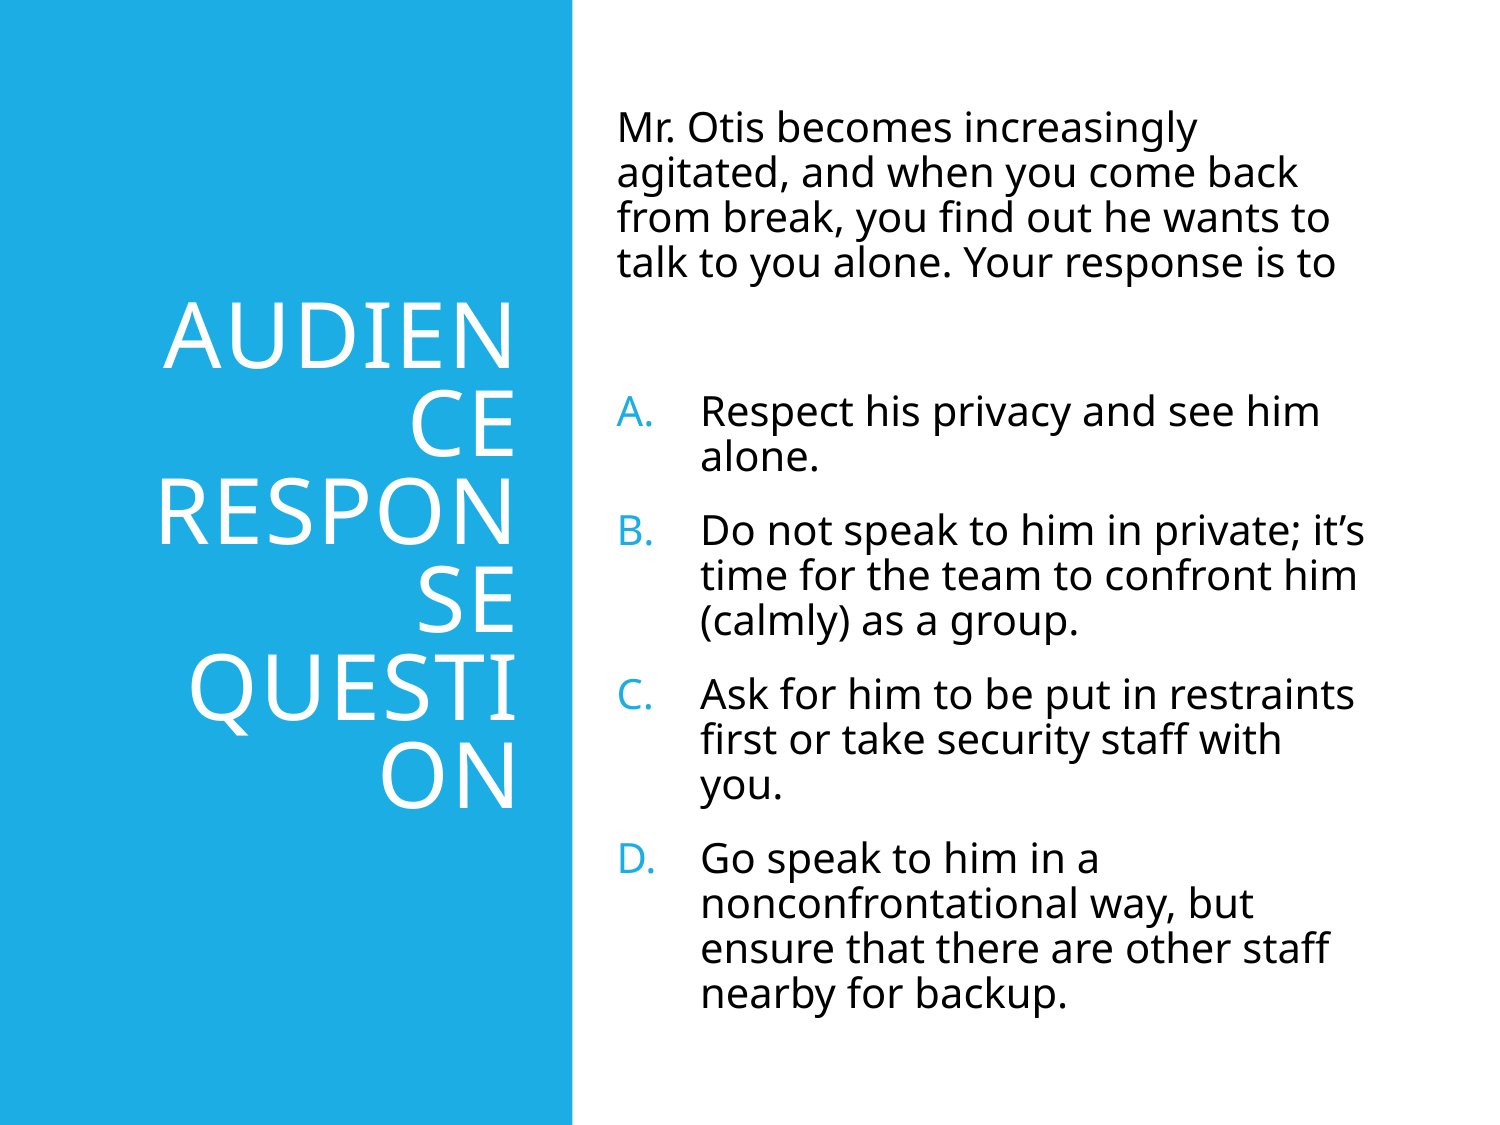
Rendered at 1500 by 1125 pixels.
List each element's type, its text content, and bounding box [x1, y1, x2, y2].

list Mr. Otis becomes increasingly agitated, and when you come back from break, you find out he wants to talk to you alone. Your response is to Respect his privacy and see him alone. Do not speak to him in private; it’s time for the team to confront him (calmly) as a group. Ask for him to be put in restraints first or take security staff with you. Go speak to him in a nonconfrontational way, but ensure that there are other staff nearby for backup. [609, 131, 1385, 993]
title Audience Response Question [118, 131, 536, 993]
text_box [574, 0, 1500, 1125]
text_box [0, 0, 574, 1125]
